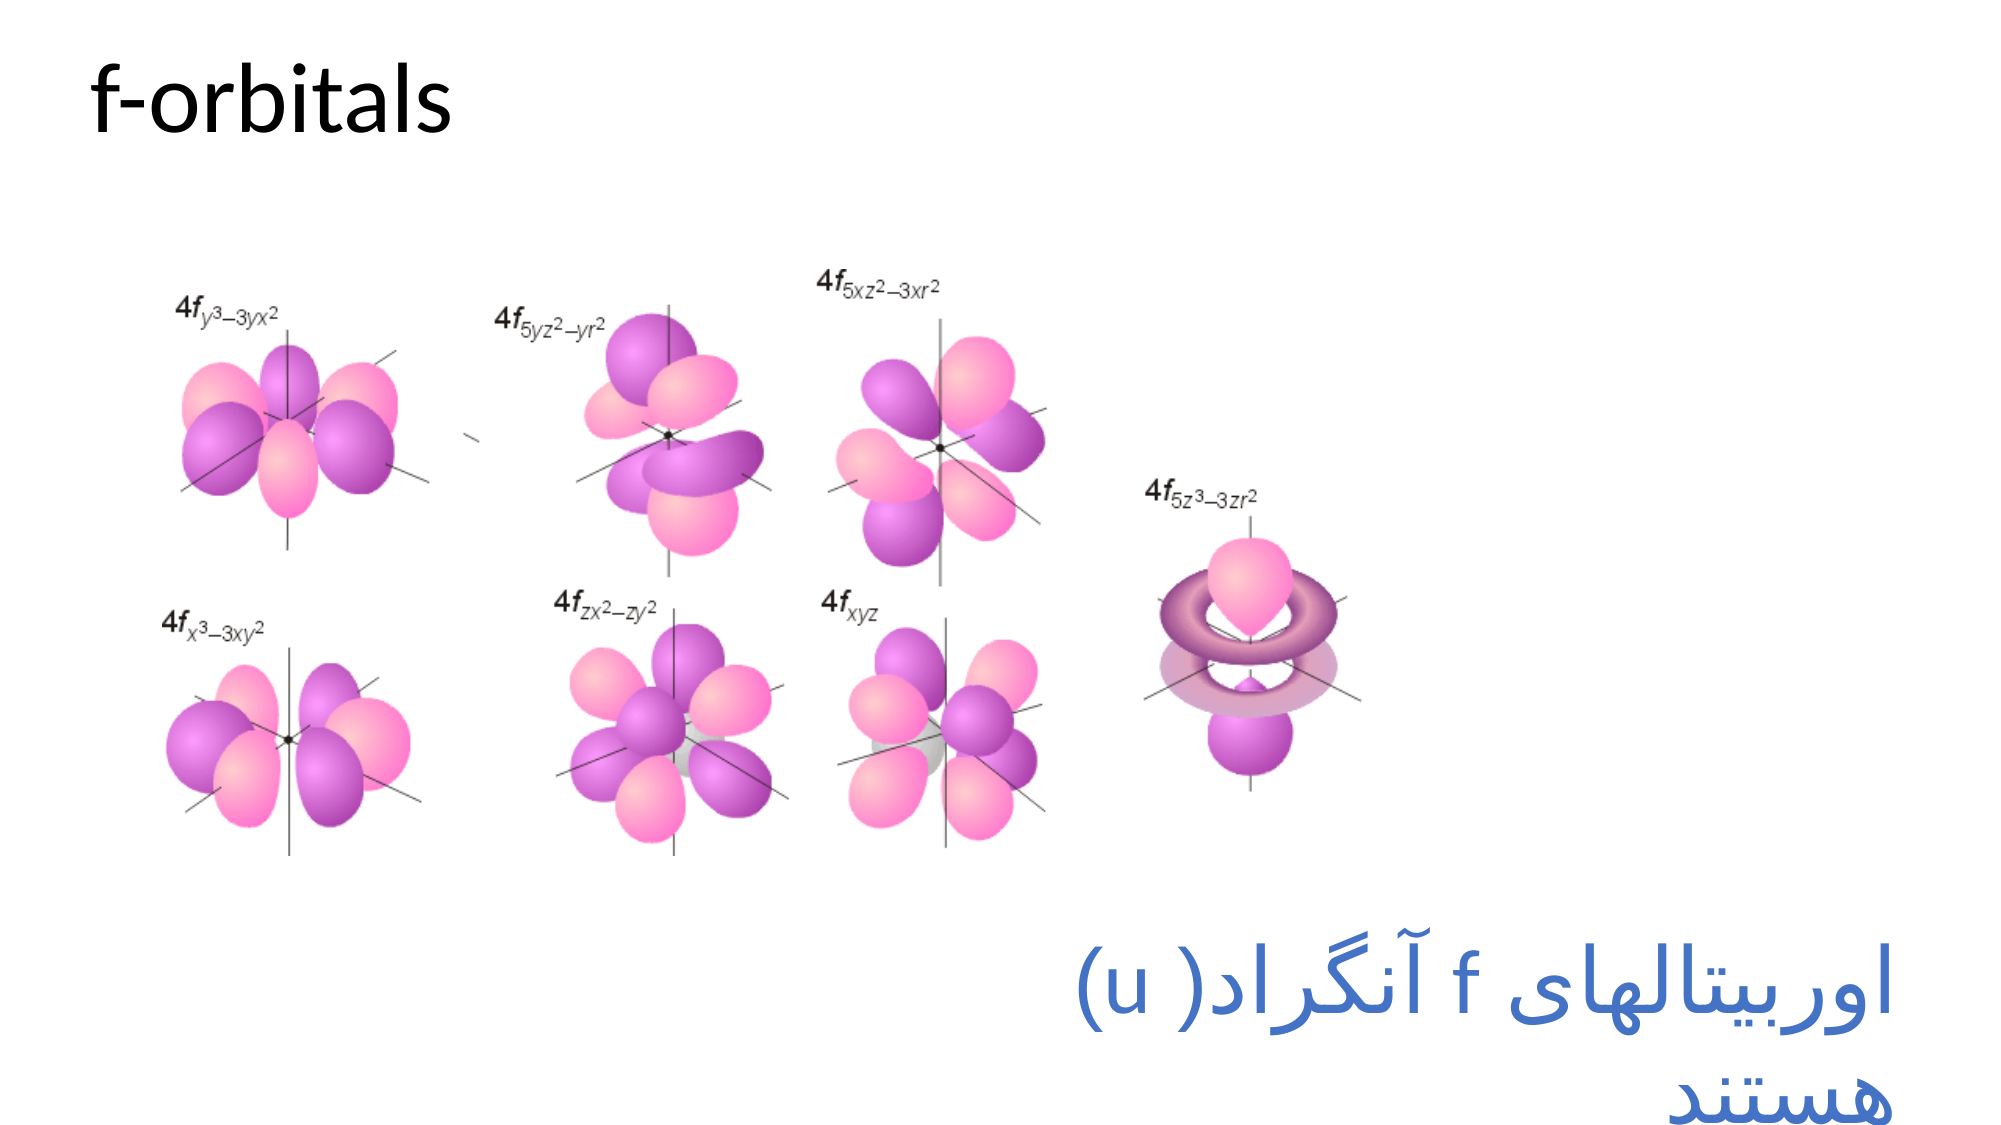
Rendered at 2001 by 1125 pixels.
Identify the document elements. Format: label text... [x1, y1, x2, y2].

text_box f-orbitals [75, 25, 1076, 160]
text_box اوربیتالهای f آنگراد( u) هستند [913, 914, 1914, 1125]
picture [162, 269, 1363, 856]
